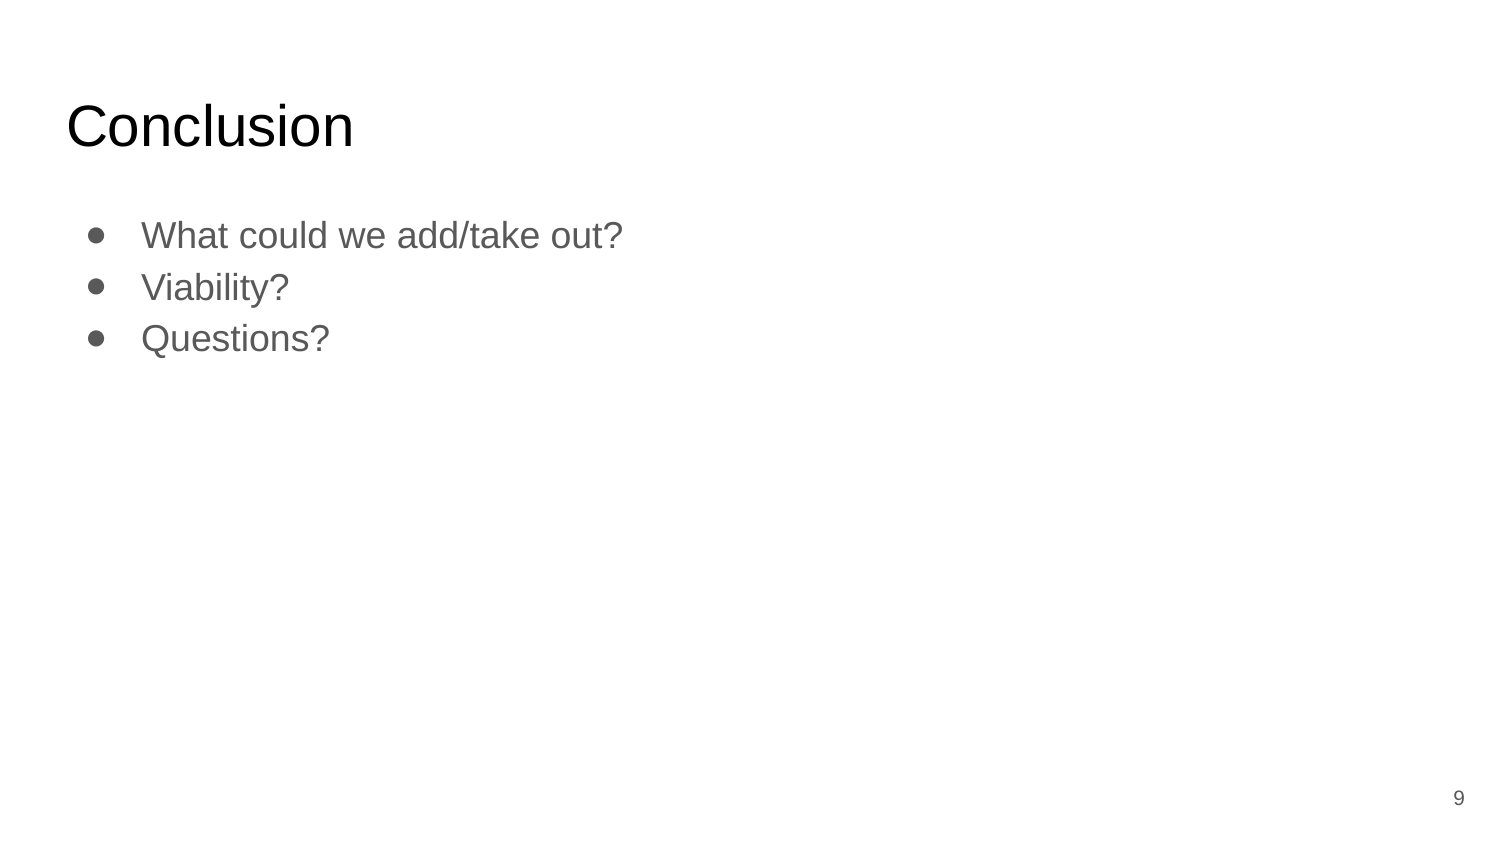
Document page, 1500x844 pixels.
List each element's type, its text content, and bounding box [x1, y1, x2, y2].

list What could we add/take out? Viability? Questions? [51, 189, 1449, 750]
slide_number ‹#› [1389, 764, 1480, 830]
title Conclusion [51, 72, 1449, 167]
